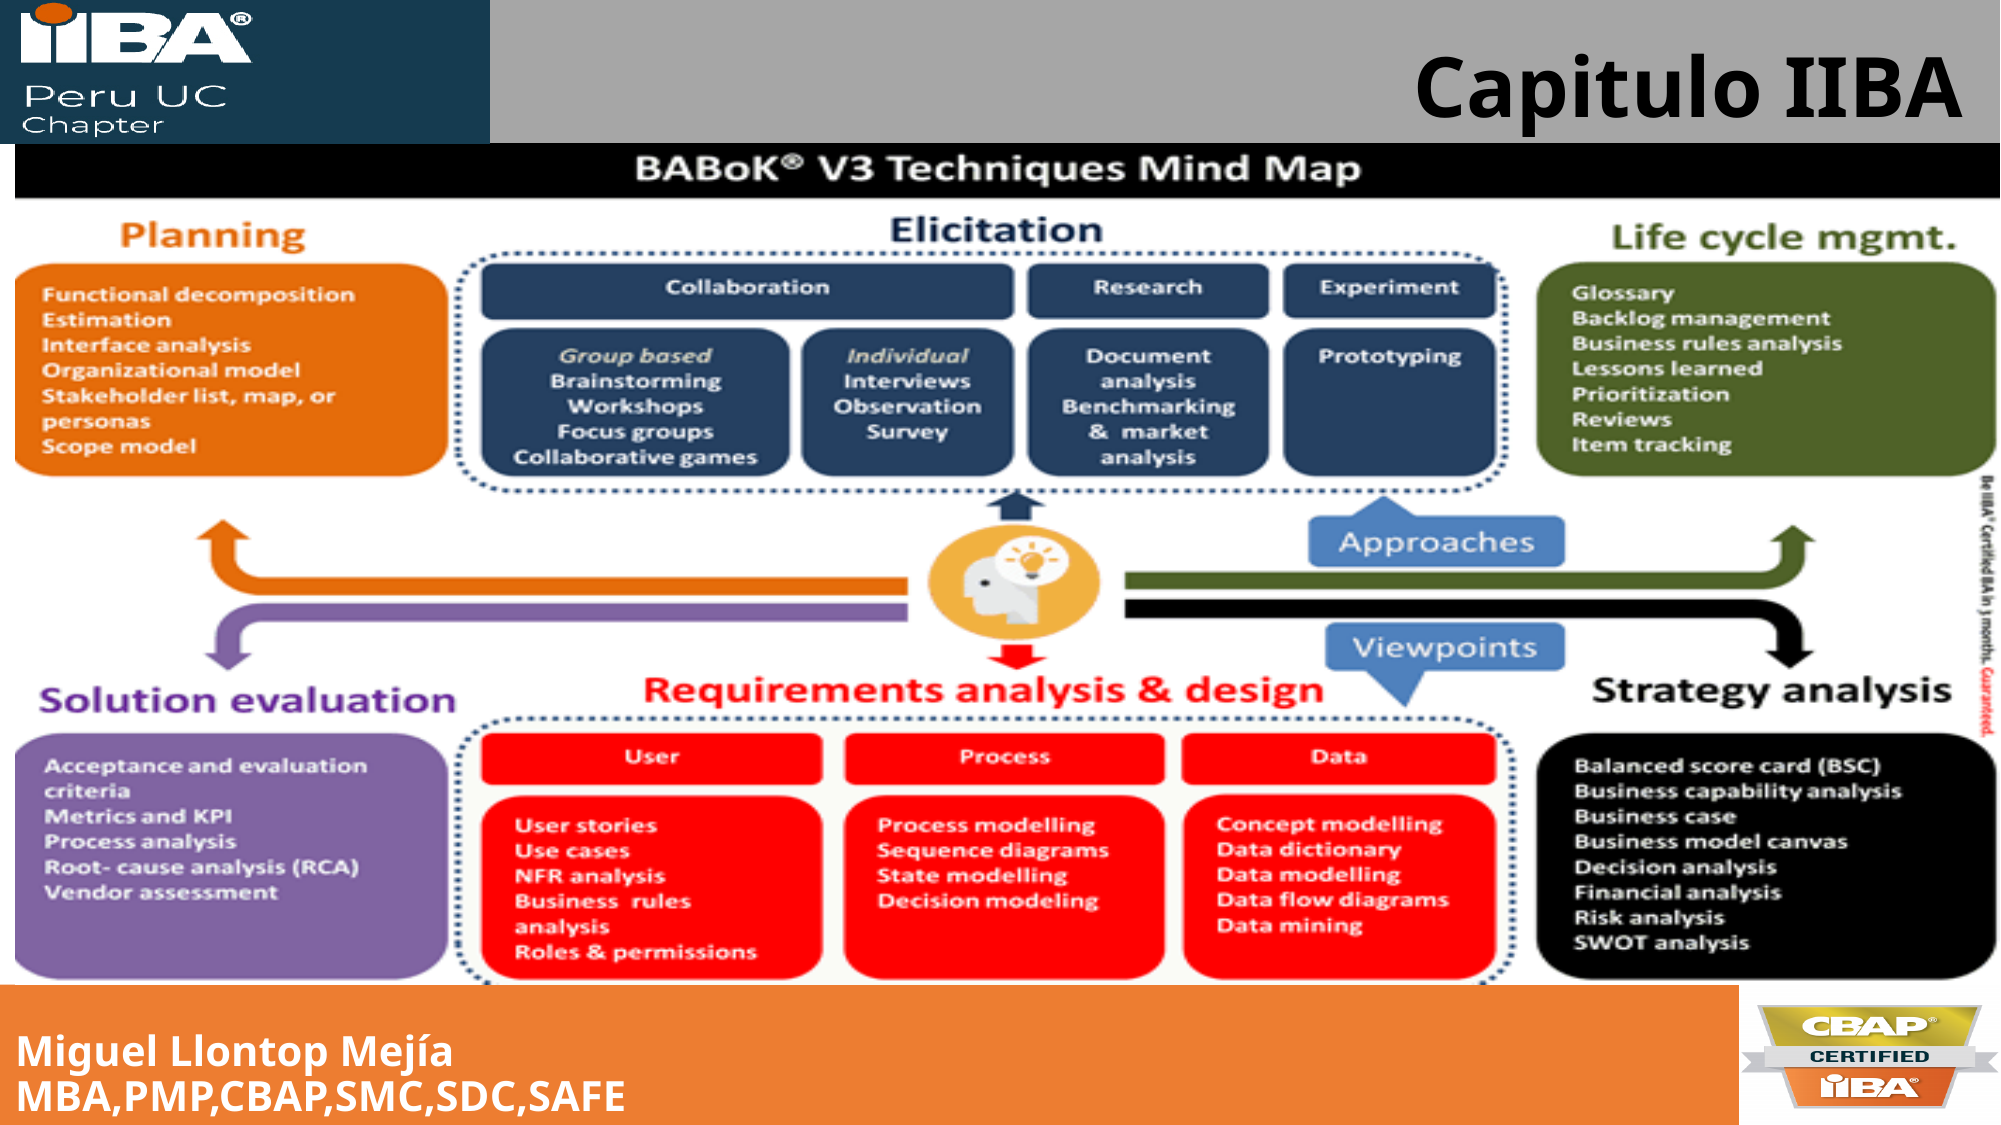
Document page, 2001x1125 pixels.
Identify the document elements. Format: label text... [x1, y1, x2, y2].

title Capitulo IIBA [490, 0, 2000, 143]
text_box Miguel Llontop Mejía MBA,PMP,CBAP,SMC,SDC,SAFE [0, 984, 1739, 1125]
picture [0, 0, 2000, 1125]
